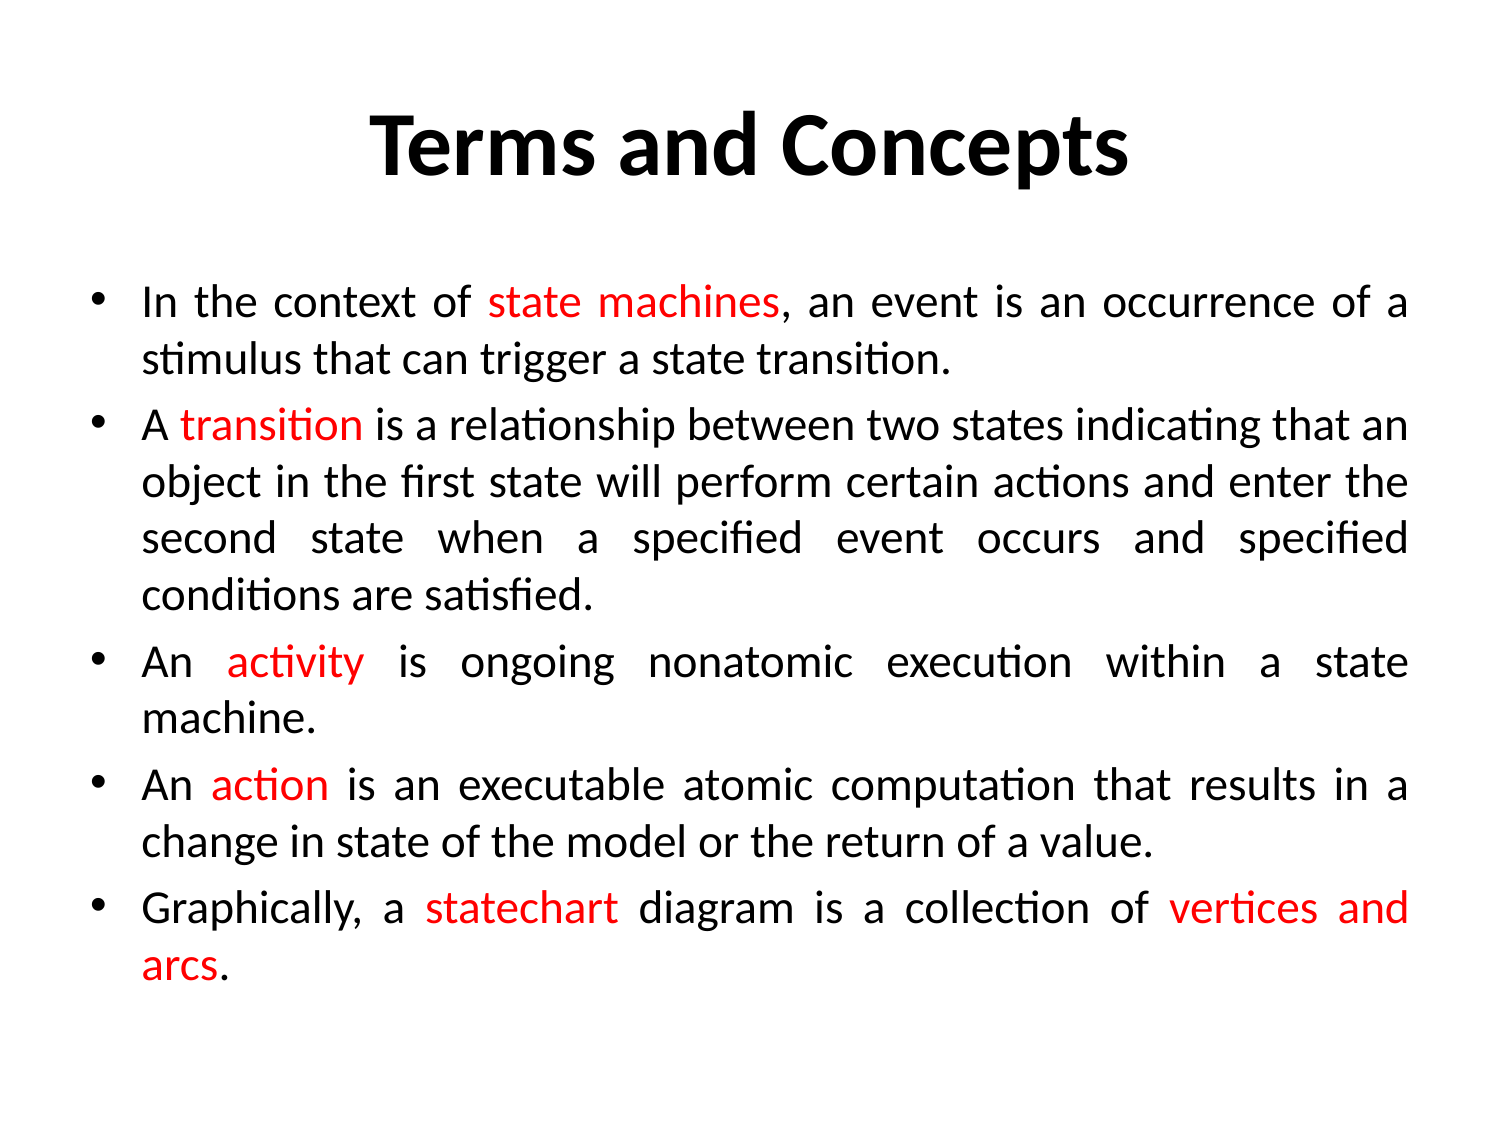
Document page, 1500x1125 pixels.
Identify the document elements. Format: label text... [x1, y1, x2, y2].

list In the context of state machines, an event is an occurrence of a stimulus that can trigger a state transition. A transition is a relationship between two states indicating that an object in the first state will perform certain actions and enter the second state when a specified event occurs and specified conditions are satisfied. An activity is ongoing nonatomic execution within a state machine. An action is an executable atomic computation that results in a change in state of the model or the return of a value. Graphically, a statechart diagram is a collection of vertices and arcs. [75, 262, 1425, 1005]
title Terms and Concepts [75, 45, 1425, 233]
